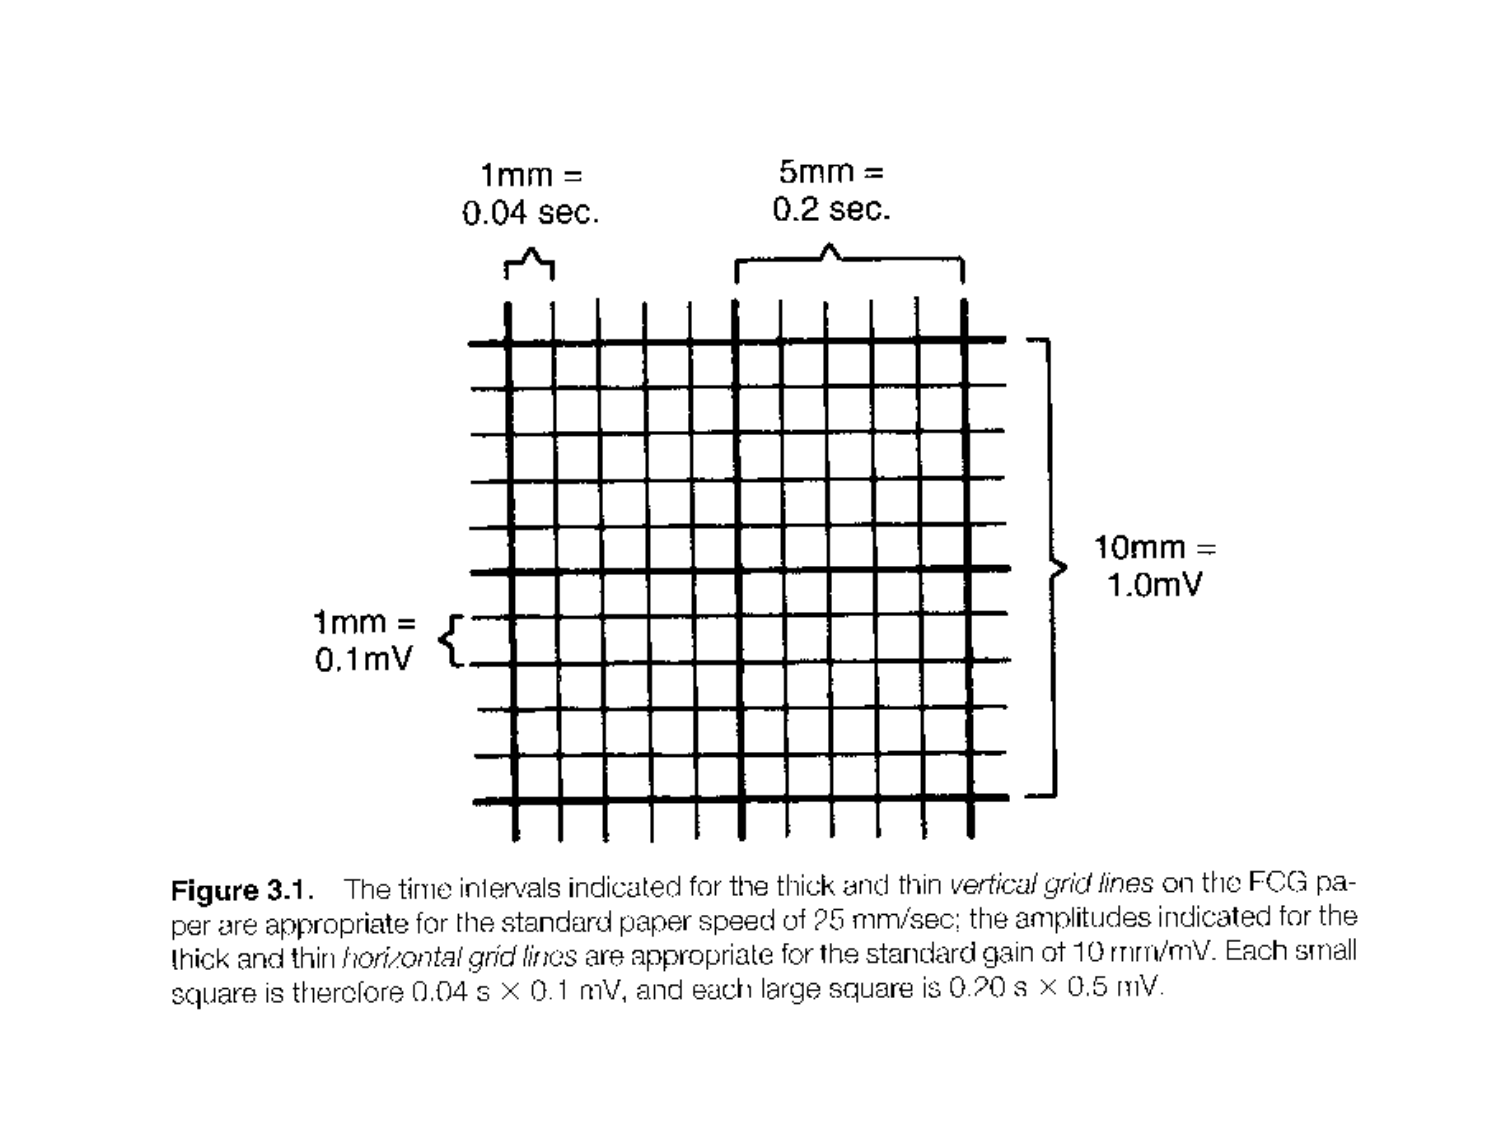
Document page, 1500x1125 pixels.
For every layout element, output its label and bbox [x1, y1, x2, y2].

picture [140, 136, 1407, 1022]
